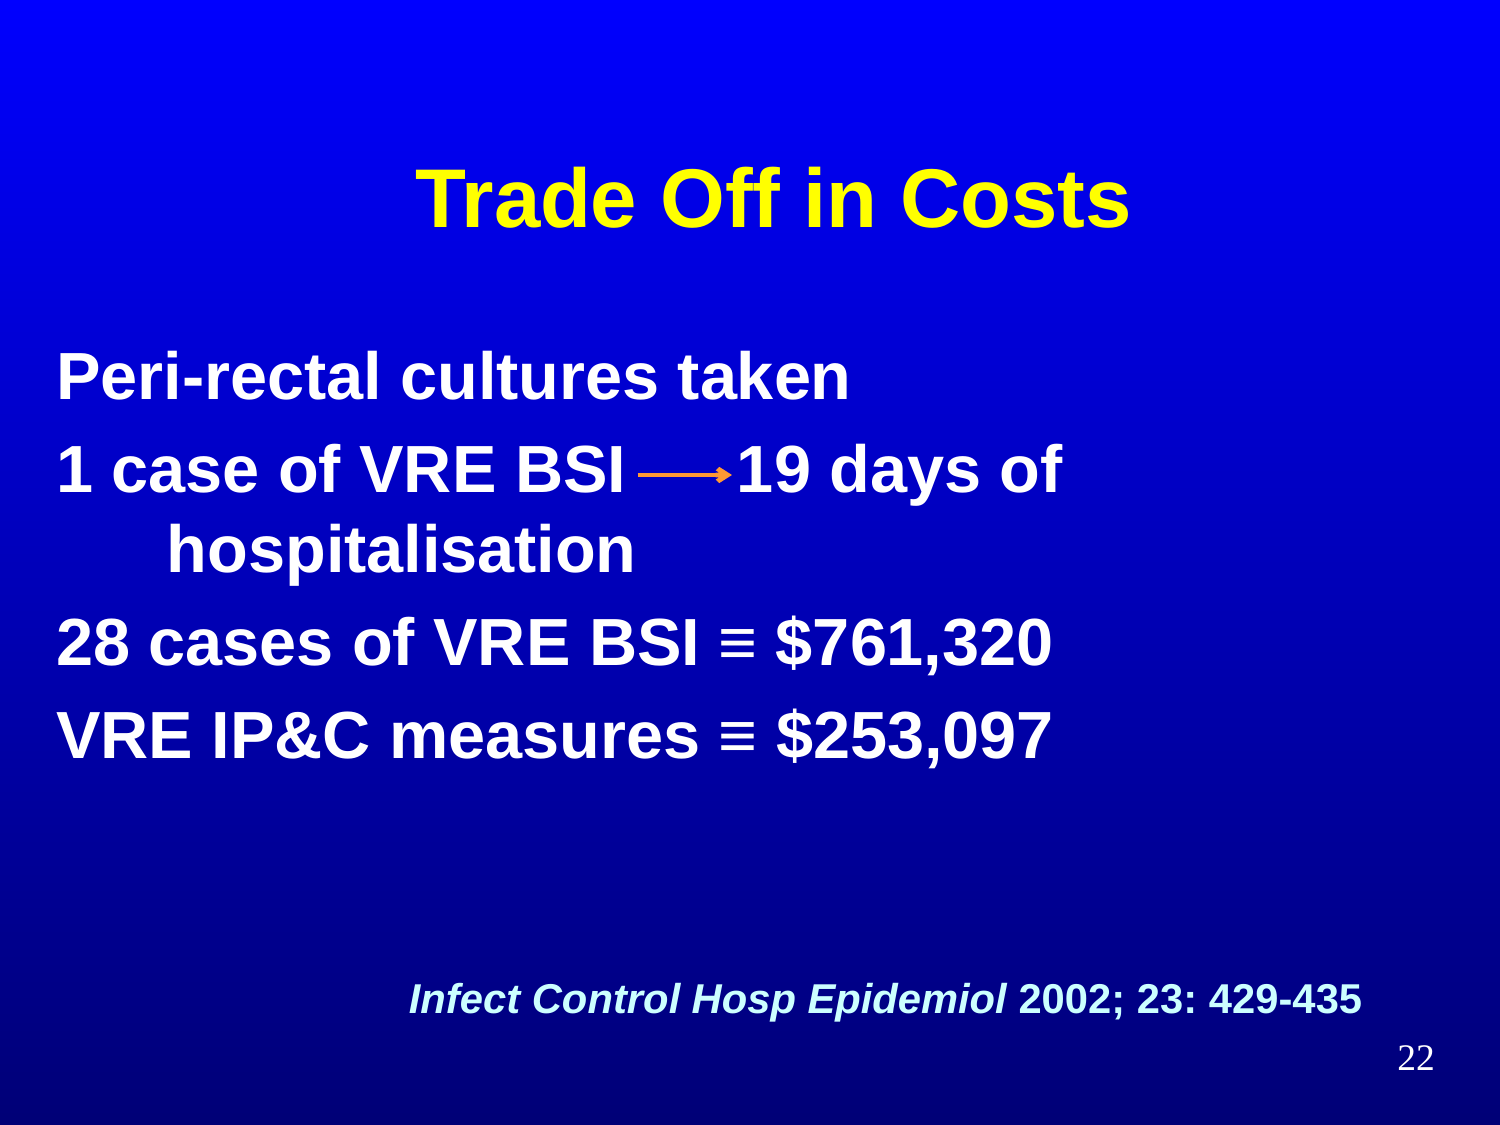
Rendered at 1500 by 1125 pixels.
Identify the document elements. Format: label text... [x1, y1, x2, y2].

text_box Infect Control Hosp Epidemiol 2002; 23: 429-435 [360, 964, 1412, 1029]
slide_number 22 [1137, 1024, 1451, 1101]
list Peri-rectal cultures taken 1 case of VRE BSI 19 days of hospitalisation 28 cases of VRE BSI ≡ $761,320 VRE IP&C measures ≡ $253,097 [41, 324, 1363, 929]
title Trade Off in Costs [112, 99, 1436, 288]
